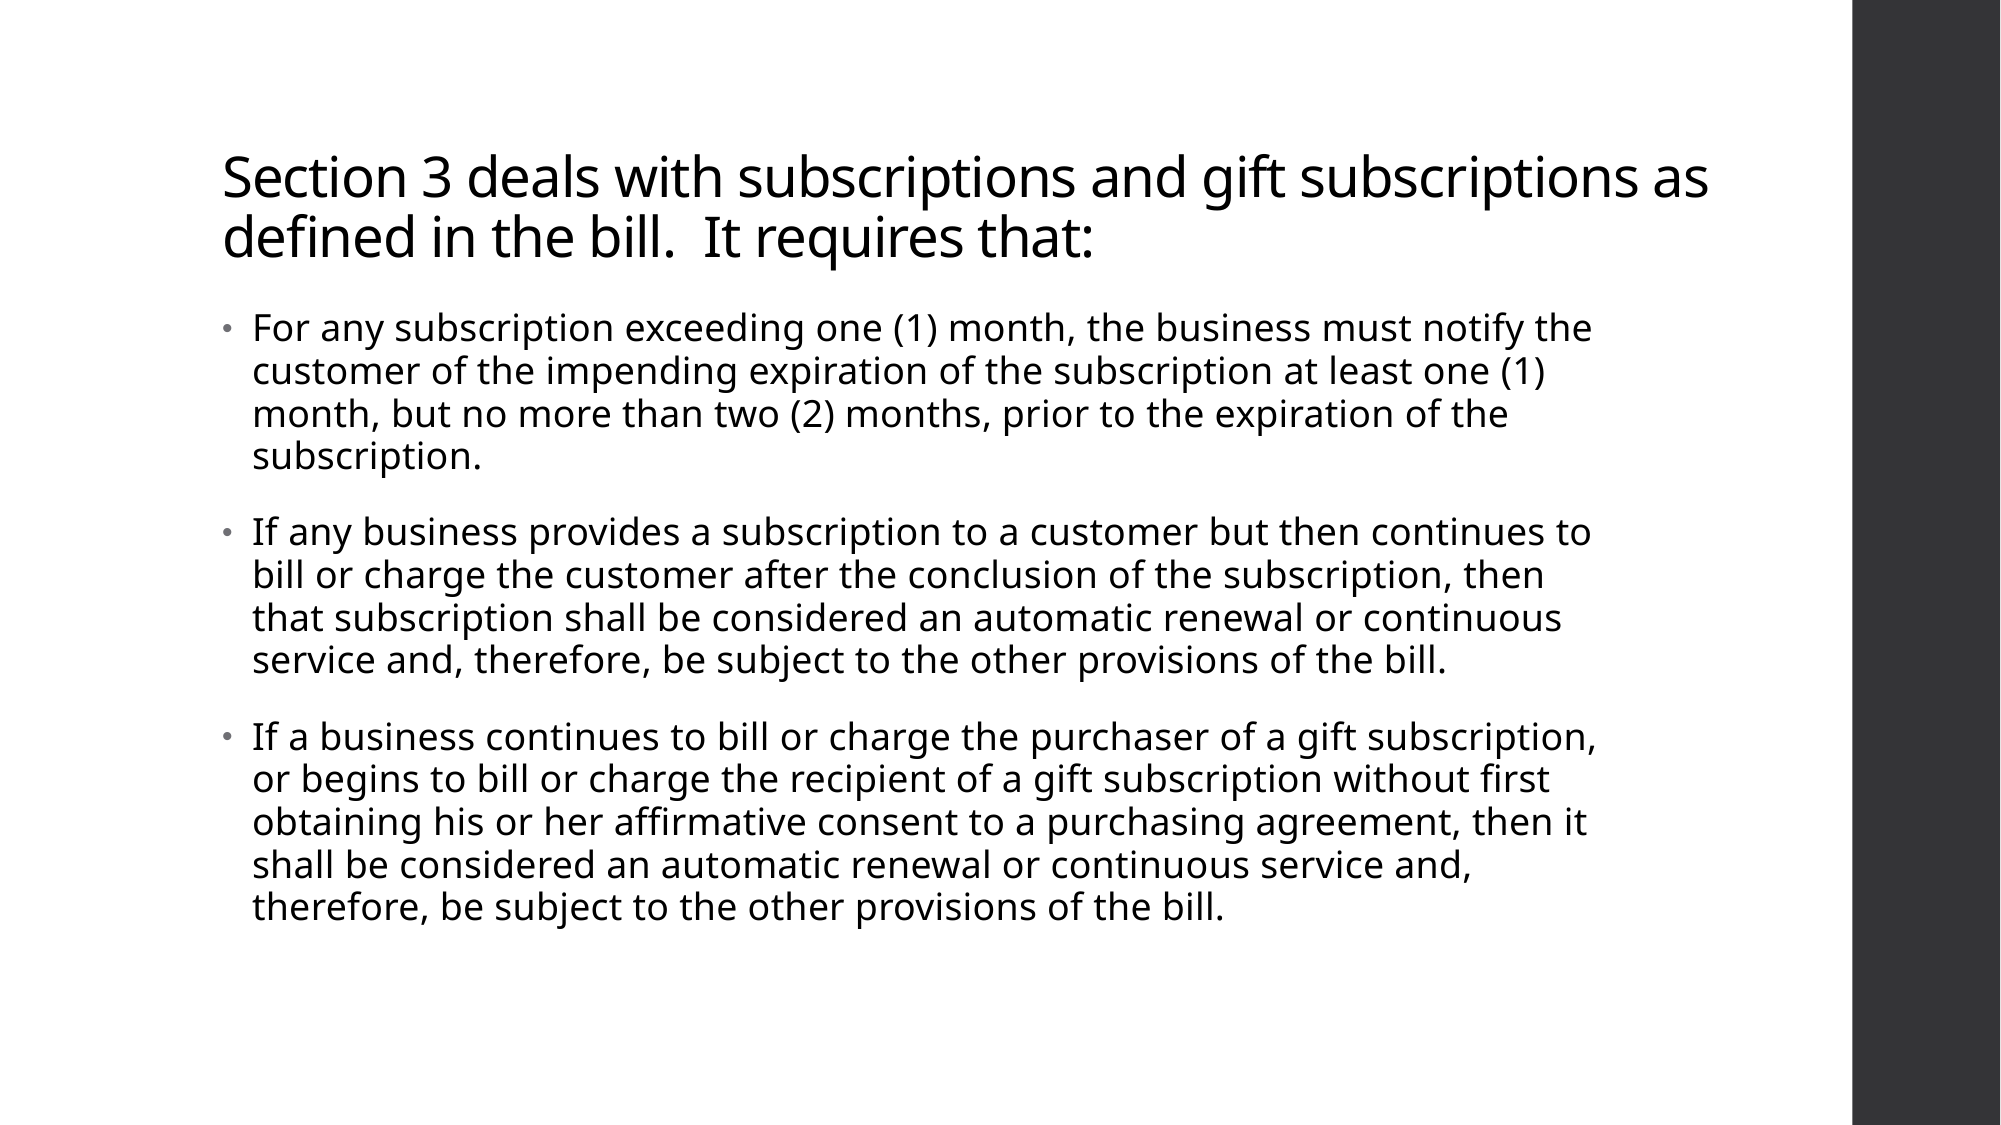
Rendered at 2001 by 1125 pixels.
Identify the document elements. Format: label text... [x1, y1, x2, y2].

list For any subscription exceeding one (1) month, the business must notify the customer of the impending expiration of the subscription at least one (1) month, but no more than two (2) months, prior to the expiration of the subscription. If any business provides a subscription to a customer but then continues to bill or charge the customer after the conclusion of the subscription, then that subscription shall be considered an automatic renewal or continuous service and, therefore, be subject to the other provisions of the bill. If a business continues to bill or charge the purchaser of a gift subscription, or begins to bill or charge the recipient of a gift subscription without first obtaining his or her affirmative consent to a purchasing agreement, then it shall be considered an automatic renewal or continuous service and, therefore, be subject to the other provisions of the bill. [206, 299, 1617, 1014]
title Section 3 deals with subscriptions and gift subscriptions as defined in the bill. It requires that: [206, 60, 1797, 278]
